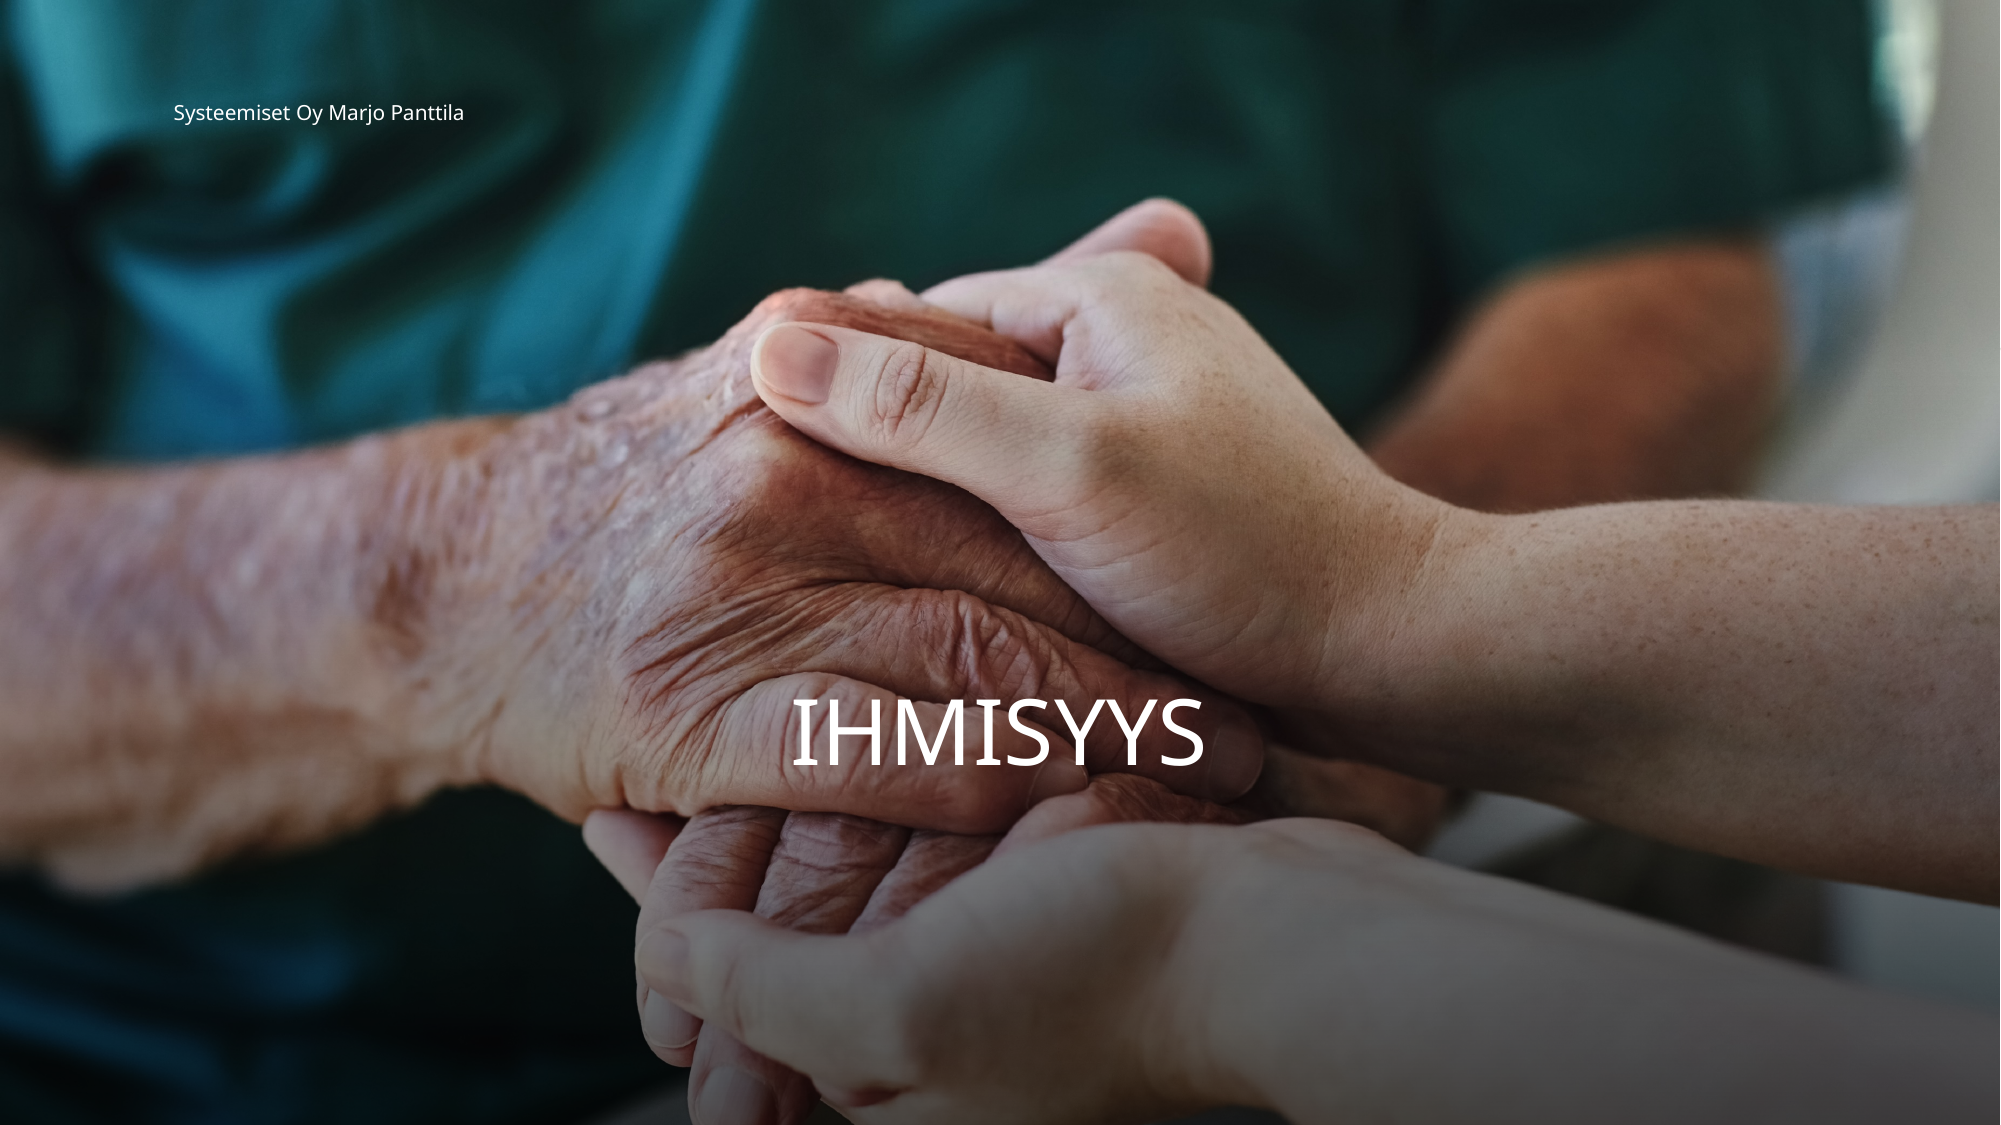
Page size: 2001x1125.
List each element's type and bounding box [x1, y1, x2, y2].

list [0, 0, 2000, 1125]
